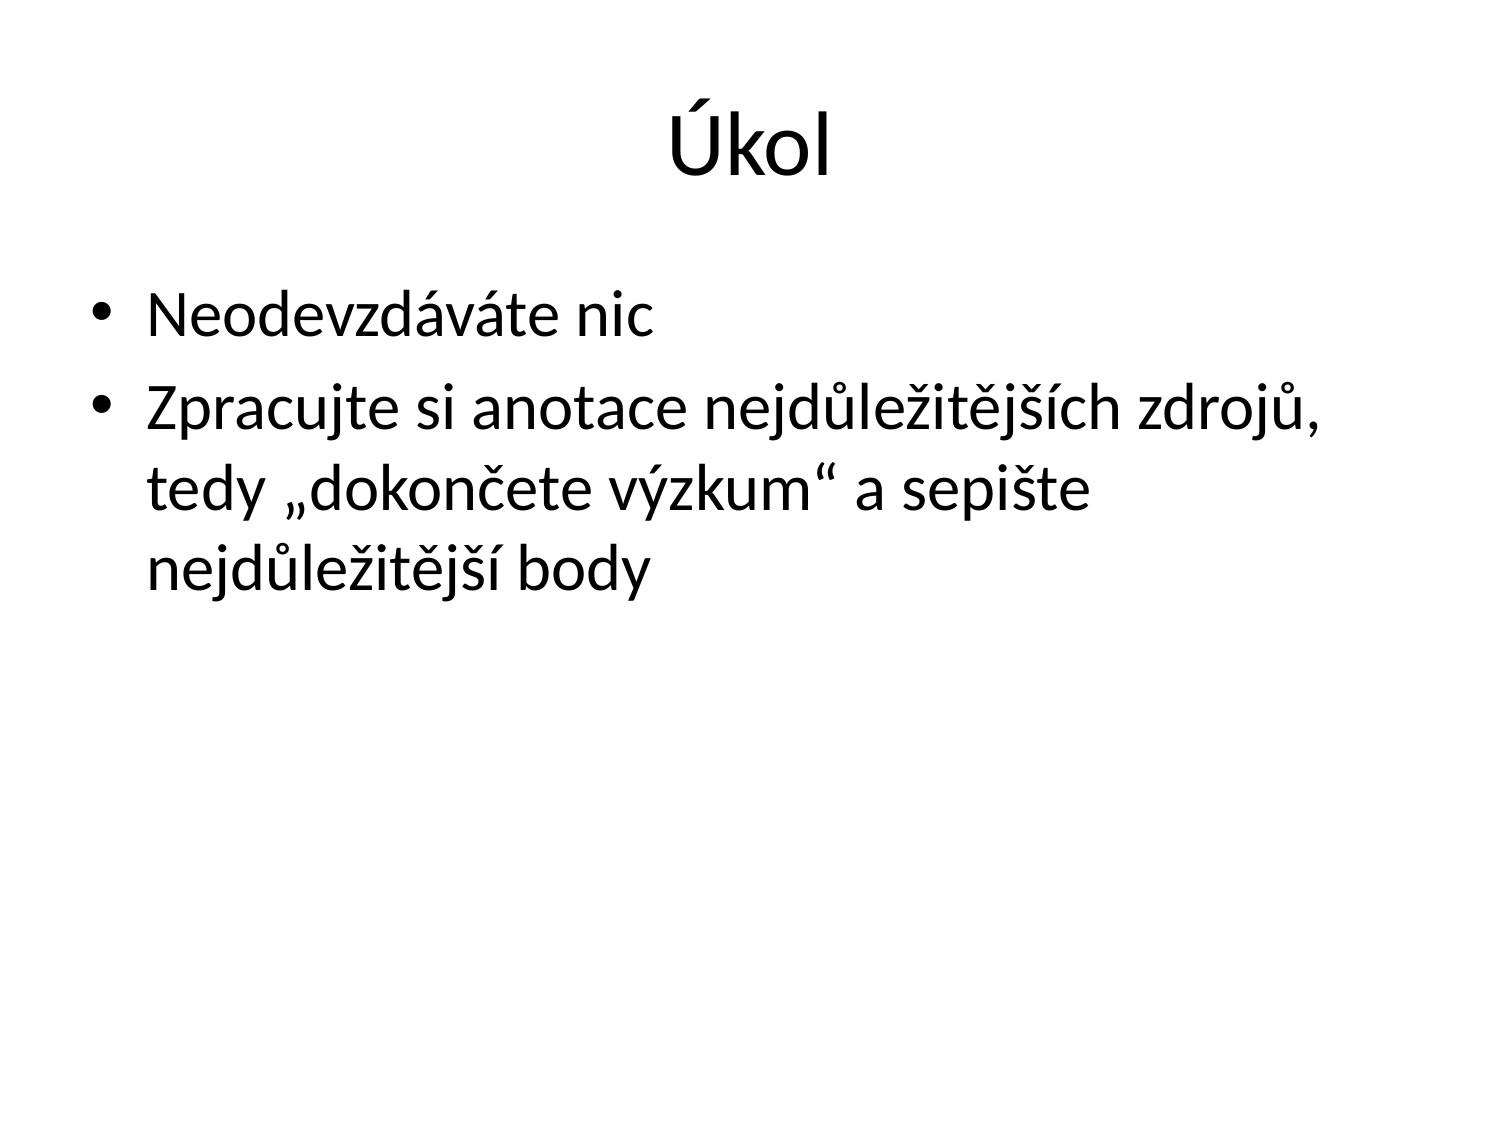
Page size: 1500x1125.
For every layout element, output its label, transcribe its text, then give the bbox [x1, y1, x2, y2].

list Neodevzdáváte nic Zpracujte si anotace nejdůležitějších zdrojů, tedy „dokončete výzkum“ a sepište nejdůležitější body [75, 262, 1425, 1005]
title Úkol [75, 45, 1425, 233]
